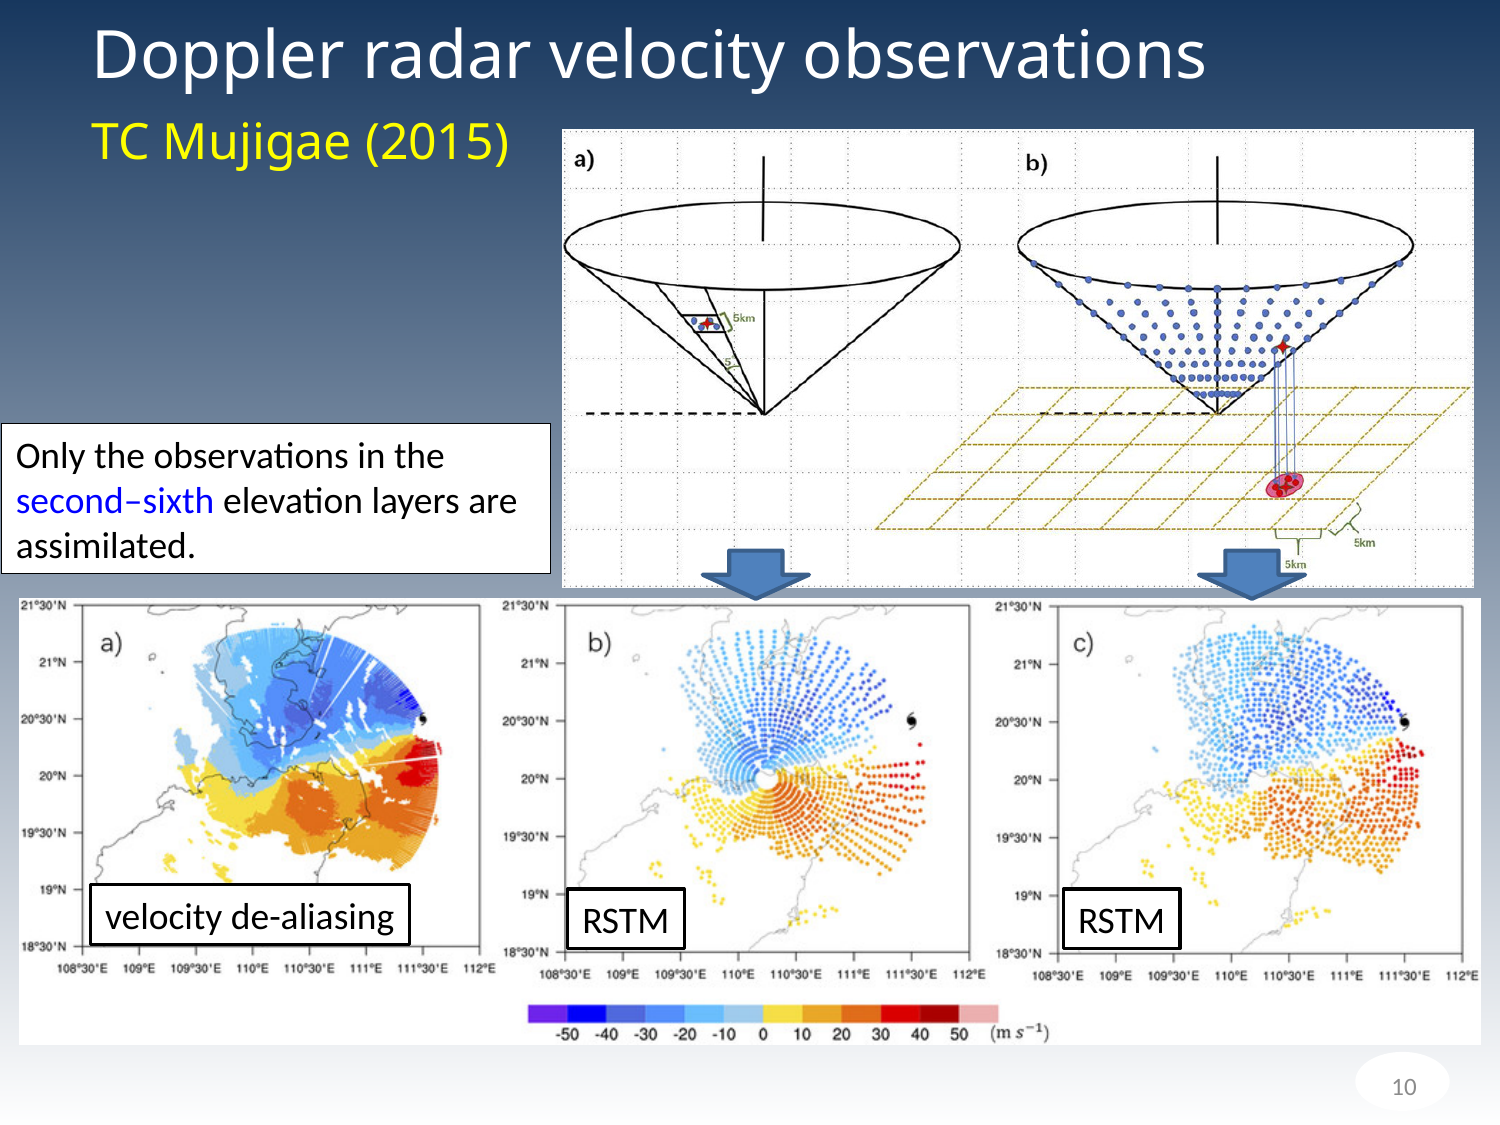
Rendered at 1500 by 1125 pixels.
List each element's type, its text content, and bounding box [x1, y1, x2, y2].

list TC Mujigae (2015) [76, 101, 1057, 178]
slide_number 10 [1351, 1055, 1458, 1116]
picture [562, 129, 1474, 588]
title Doppler radar velocity observations [76, 1, 1352, 104]
text_box Only the observations in the second–sixth elevation layers are assimilated. [1, 423, 551, 574]
picture [18, 598, 1481, 1045]
